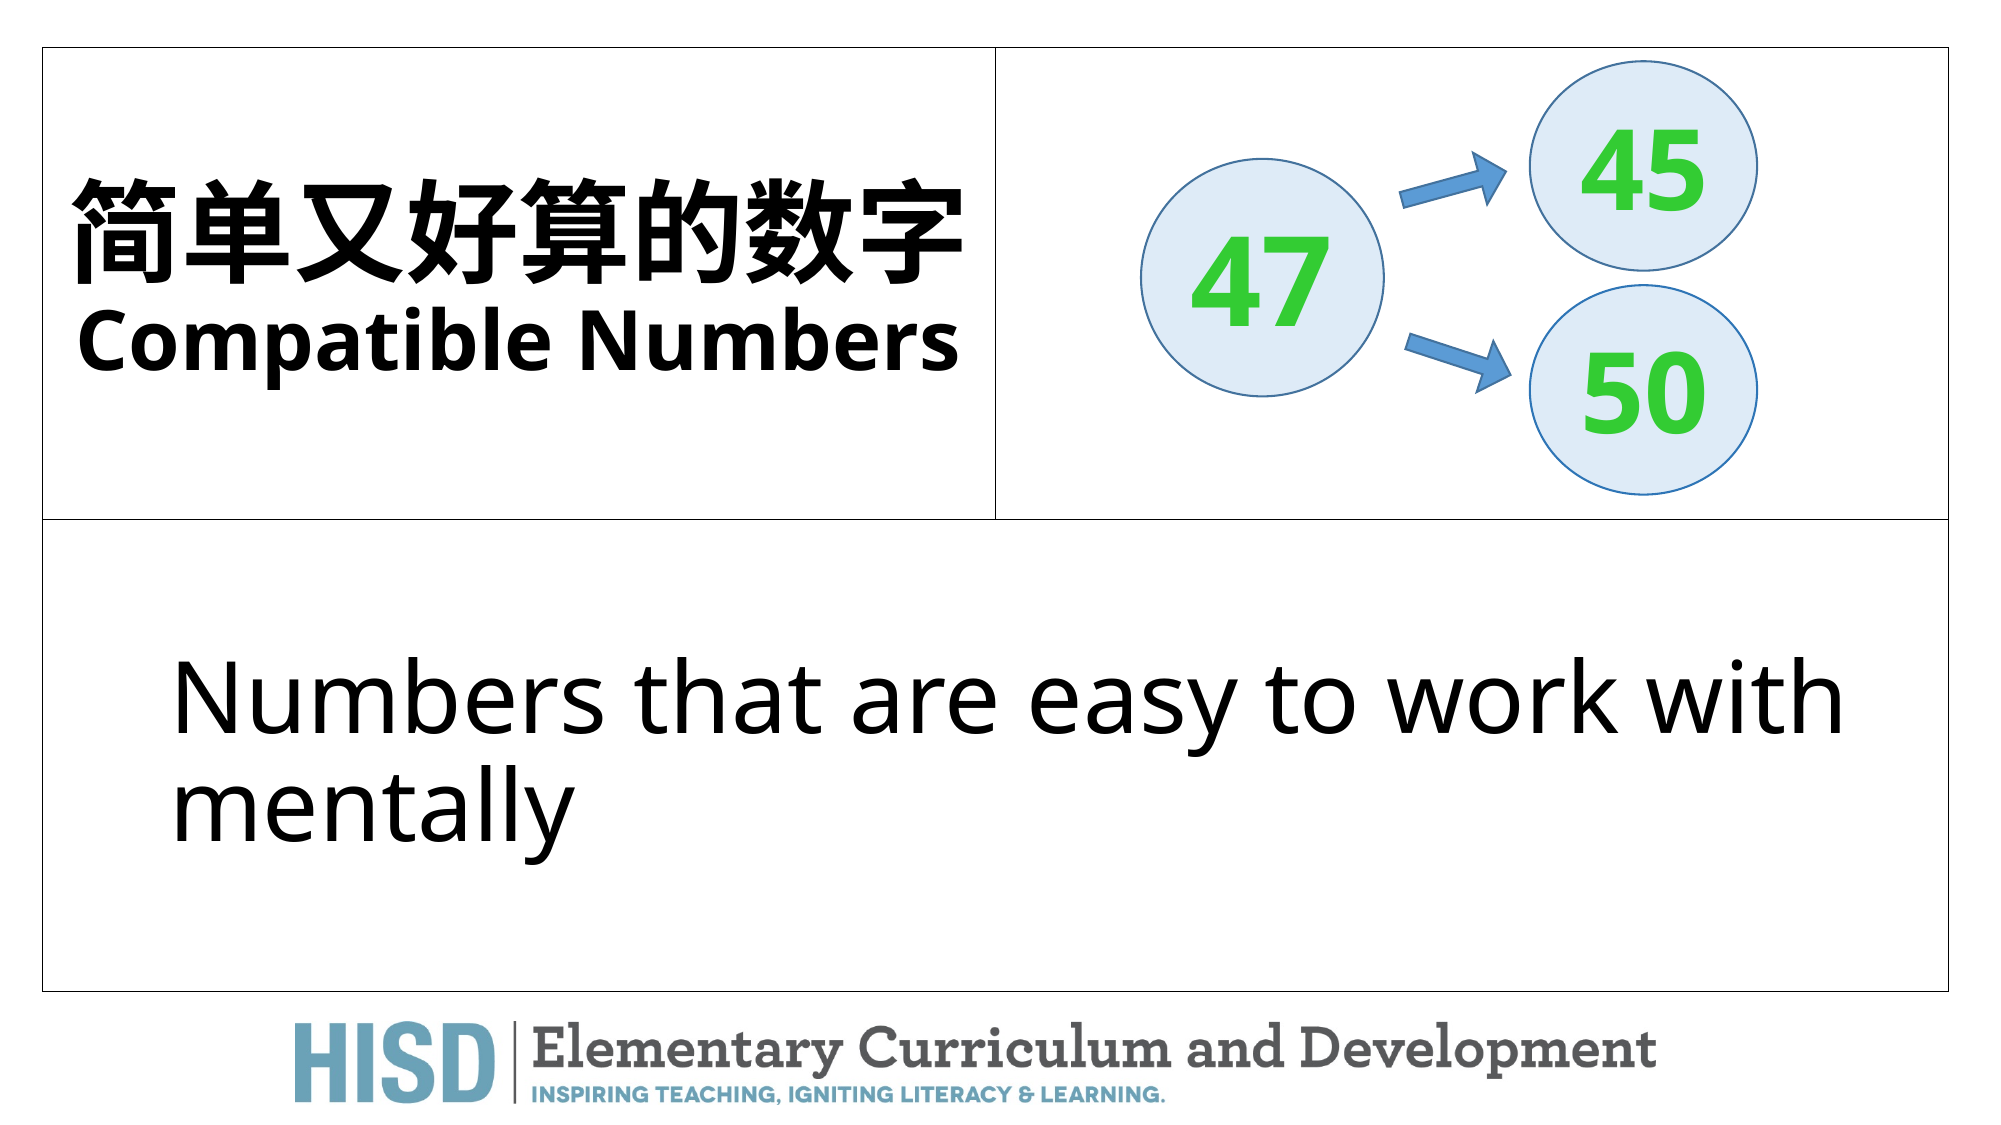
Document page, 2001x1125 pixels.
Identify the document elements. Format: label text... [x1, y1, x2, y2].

text_box [1736, 103, 1759, 229]
text_box [1528, 60, 1726, 272]
text_box 50 [1565, 314, 1743, 464]
picture [295, 1021, 1656, 1105]
text_box [1404, 332, 1512, 395]
list [995, 47, 1949, 519]
text_box [1398, 150, 1508, 209]
title 简单又好算的数字 Compatible Numbers [42, 47, 995, 519]
text_box 45 [1566, 90, 1736, 240]
list Numbers that are easy to work with mentally [42, 519, 1949, 992]
text_box [1379, 240, 1385, 315]
text_box [1528, 284, 1726, 496]
text_box 47 [1175, 194, 1379, 359]
text_box [1139, 157, 1353, 398]
text_box [1743, 337, 1759, 443]
